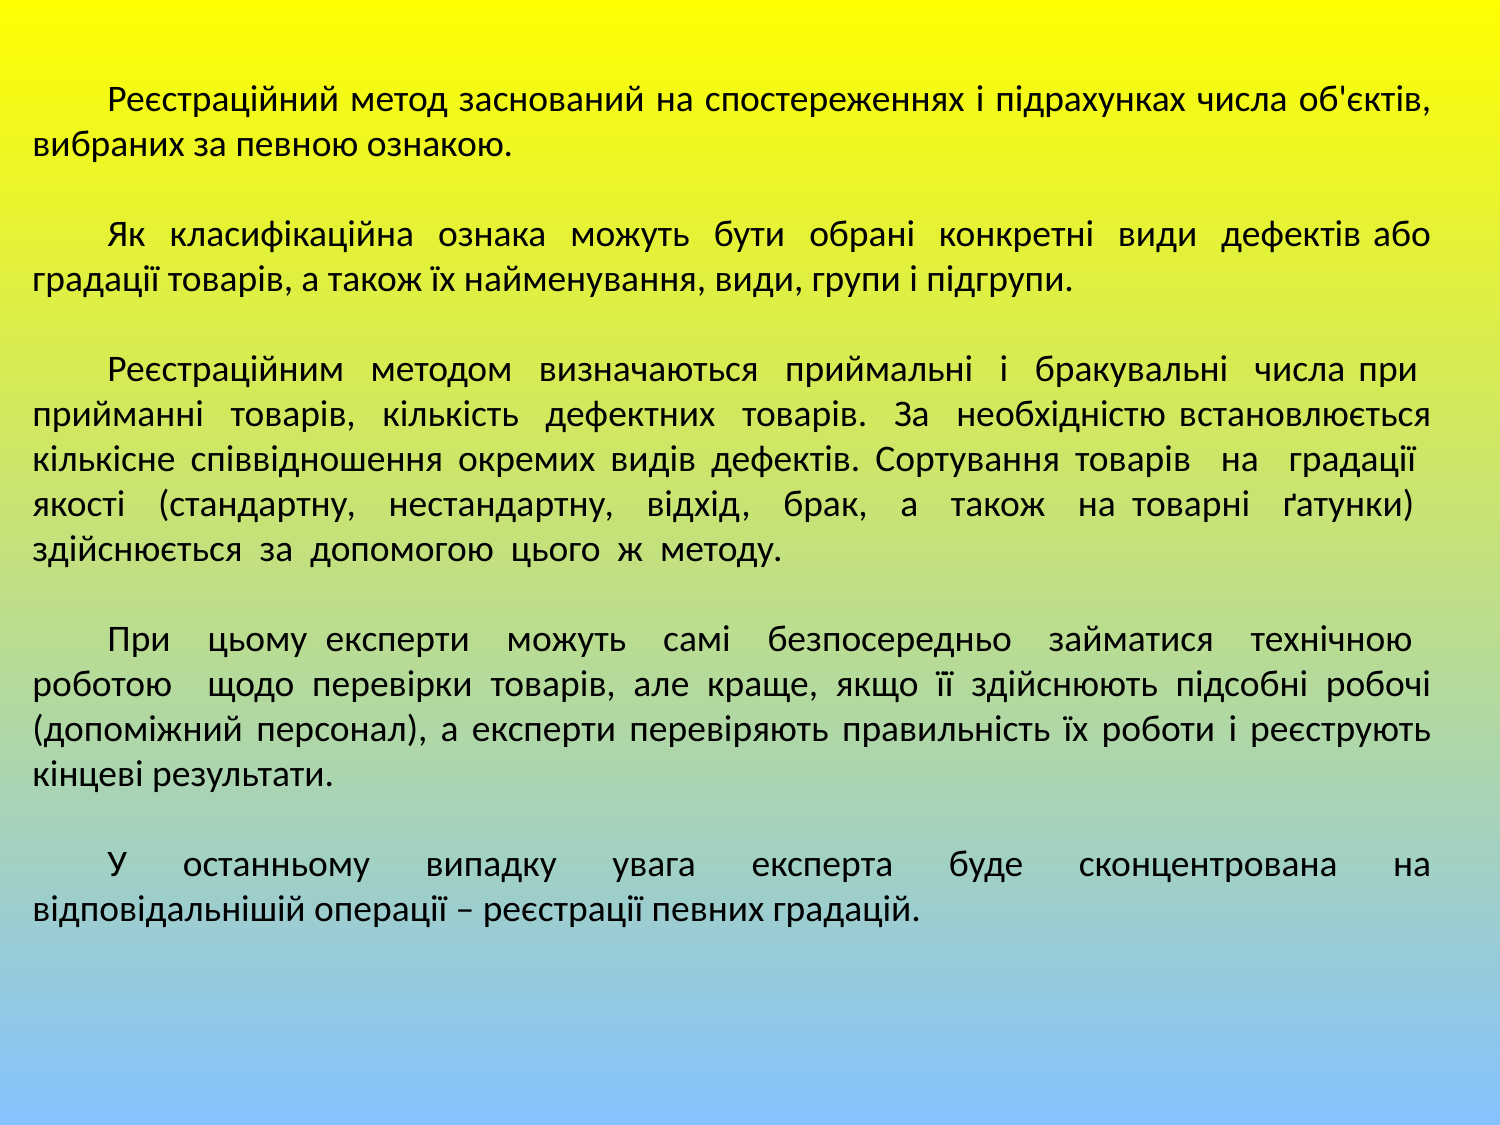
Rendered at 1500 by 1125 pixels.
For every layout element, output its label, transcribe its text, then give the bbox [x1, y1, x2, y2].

text_box Реєстраційний метод заснований на спостереженнях і підрахунках числа об'єктів, вибраних за певною ознакою. Як класифікаційна ознака можуть бути обрані конкретні види дефектів або градації товарів, а також їх найменування, види, групи і підгрупи. Реєстраційним методом визначаються приймальні і бракувальні числа при прийманні товарів, кількість дефектних товарів. За необхідністю встановлюється кількісне співвідношення окремих видів дефектів. Сортування товарів на градації якості (стандартну, нестандартну, відхід, брак, а також на товарні ґатунки) здійснюється за допомогою цього ж методу. При цьому експерти можуть самі безпосередньо займатися технічною роботою щодо перевірки товарів, але краще, якщо її здійснюють підсобні робочі (допоміжний персонал), а експерти перевіряють правильність їх роботи і реєструють кінцеві результати. У останньому випадку увага експерта буде сконцентрована на відповідальнішій операції – реєстрації певних градацій. [17, 66, 1447, 937]
